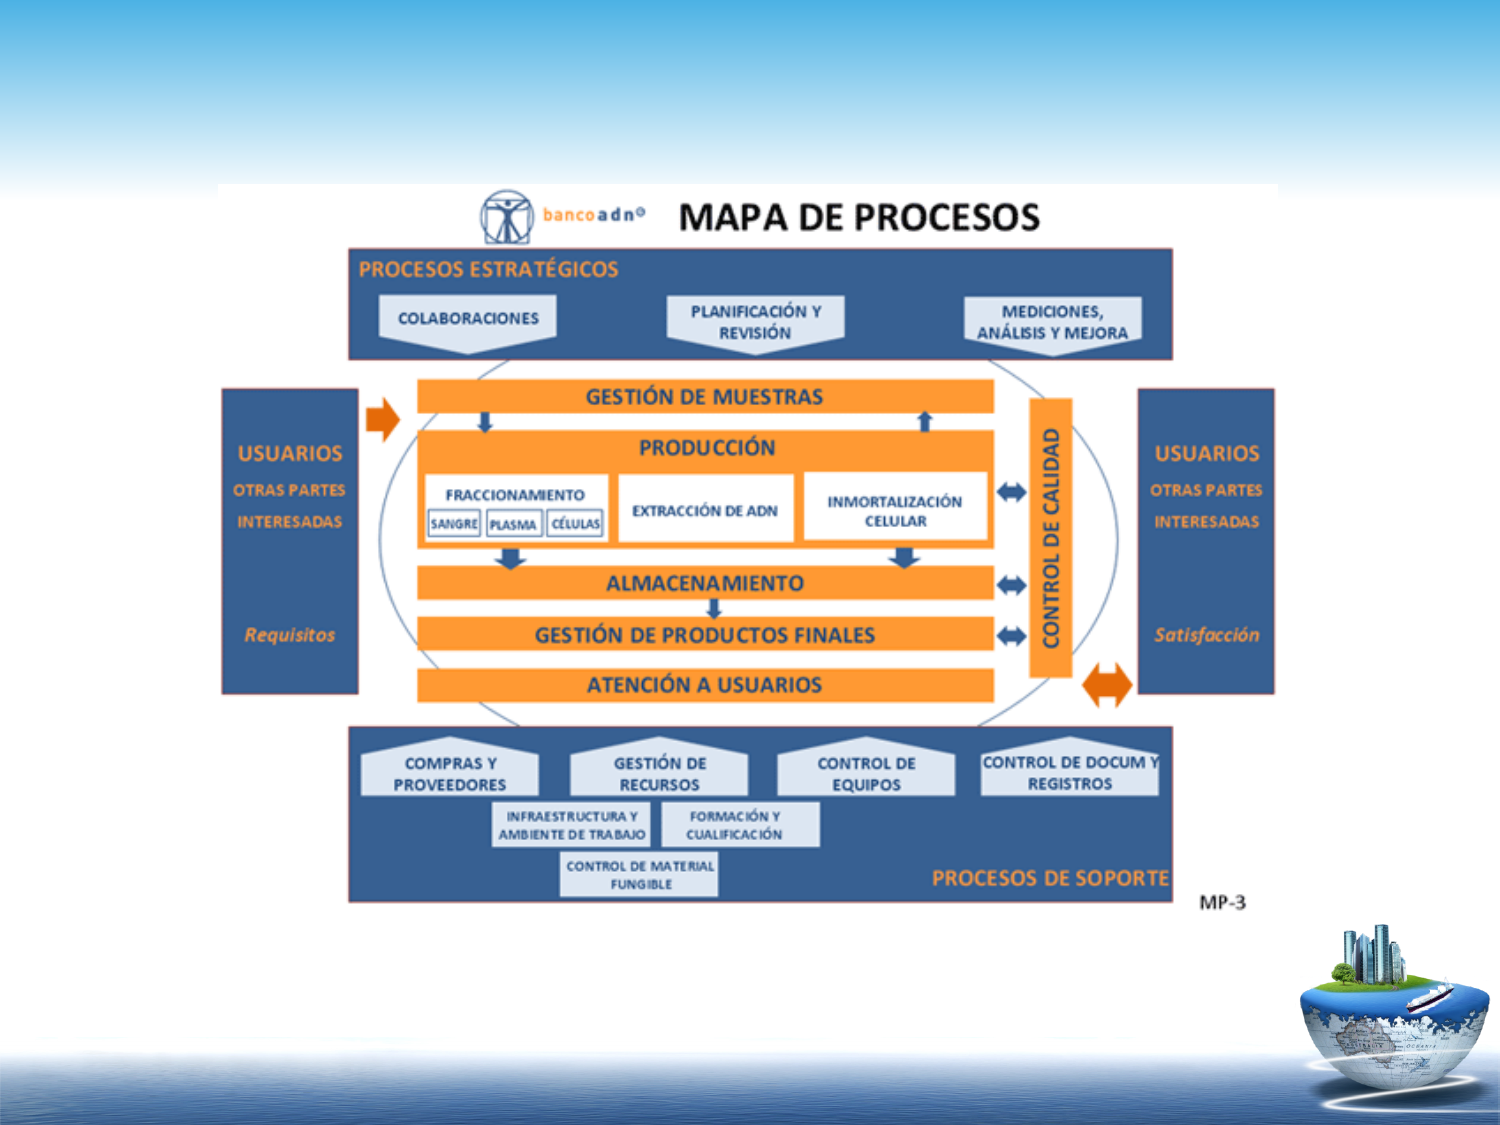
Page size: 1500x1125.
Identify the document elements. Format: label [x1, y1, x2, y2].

picture [0, 920, 1500, 1125]
picture [218, 184, 1279, 916]
